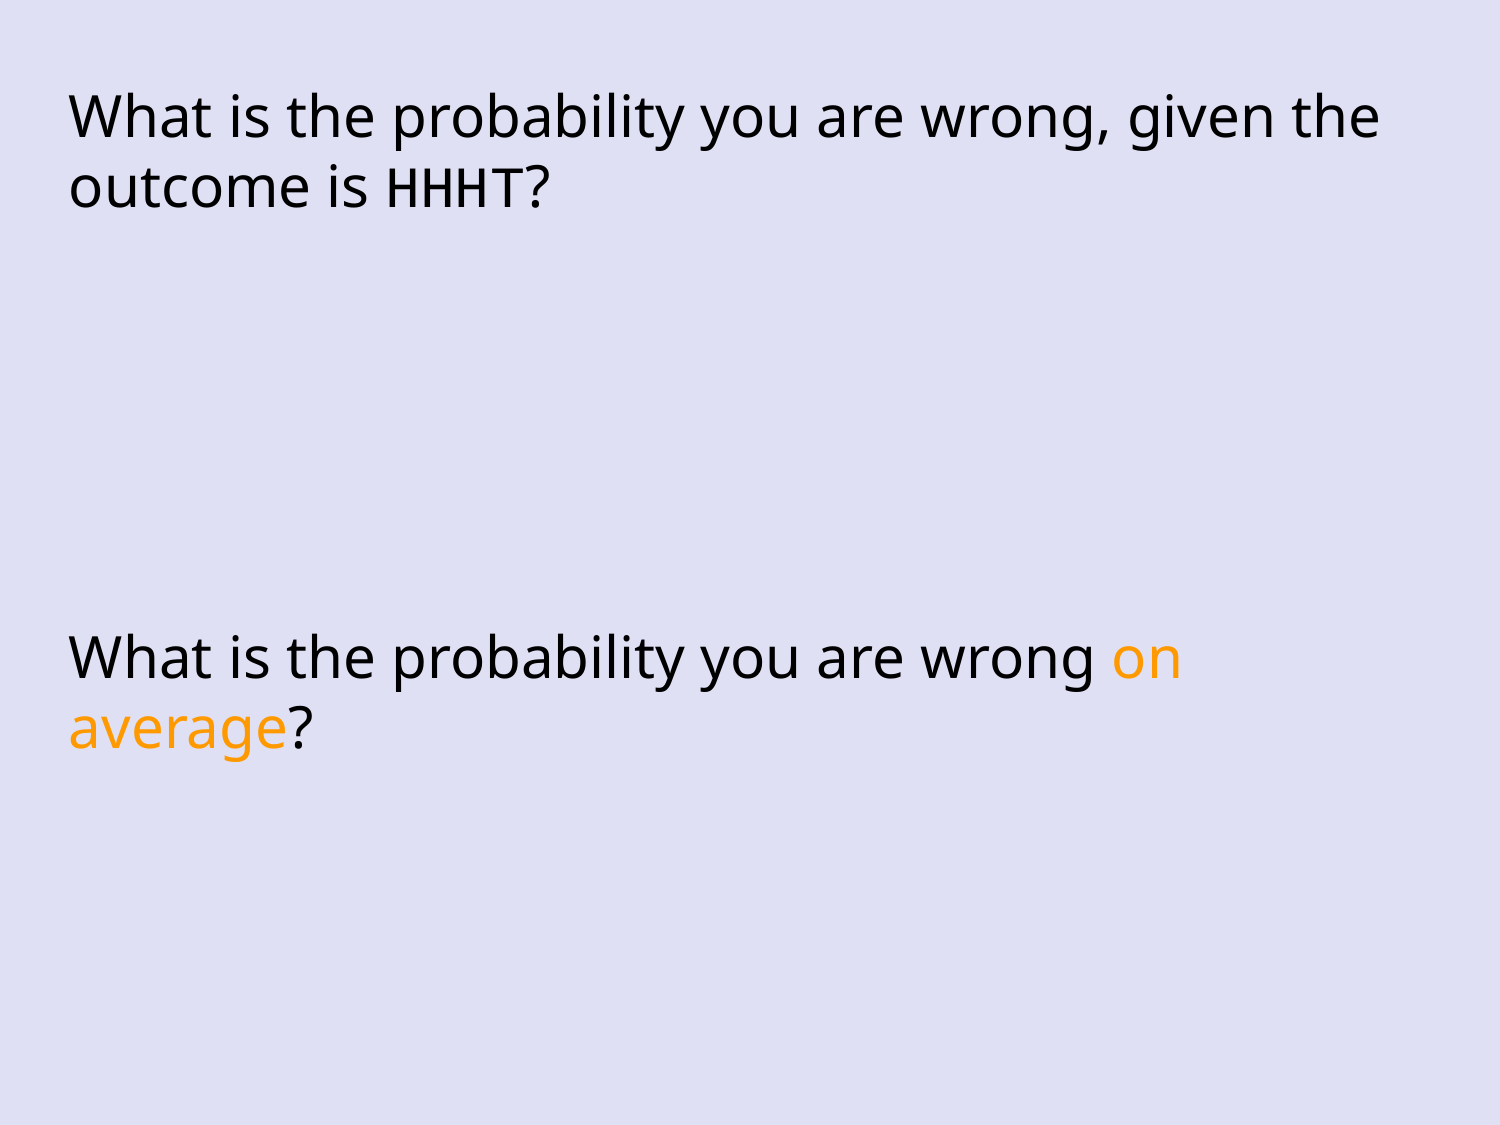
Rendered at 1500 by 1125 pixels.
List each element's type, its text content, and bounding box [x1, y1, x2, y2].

text_box What is the probability you are wrong on average? [54, 612, 1405, 768]
text_box What is the probability you are wrong, given the outcome is HHHT? [54, 71, 1405, 227]
